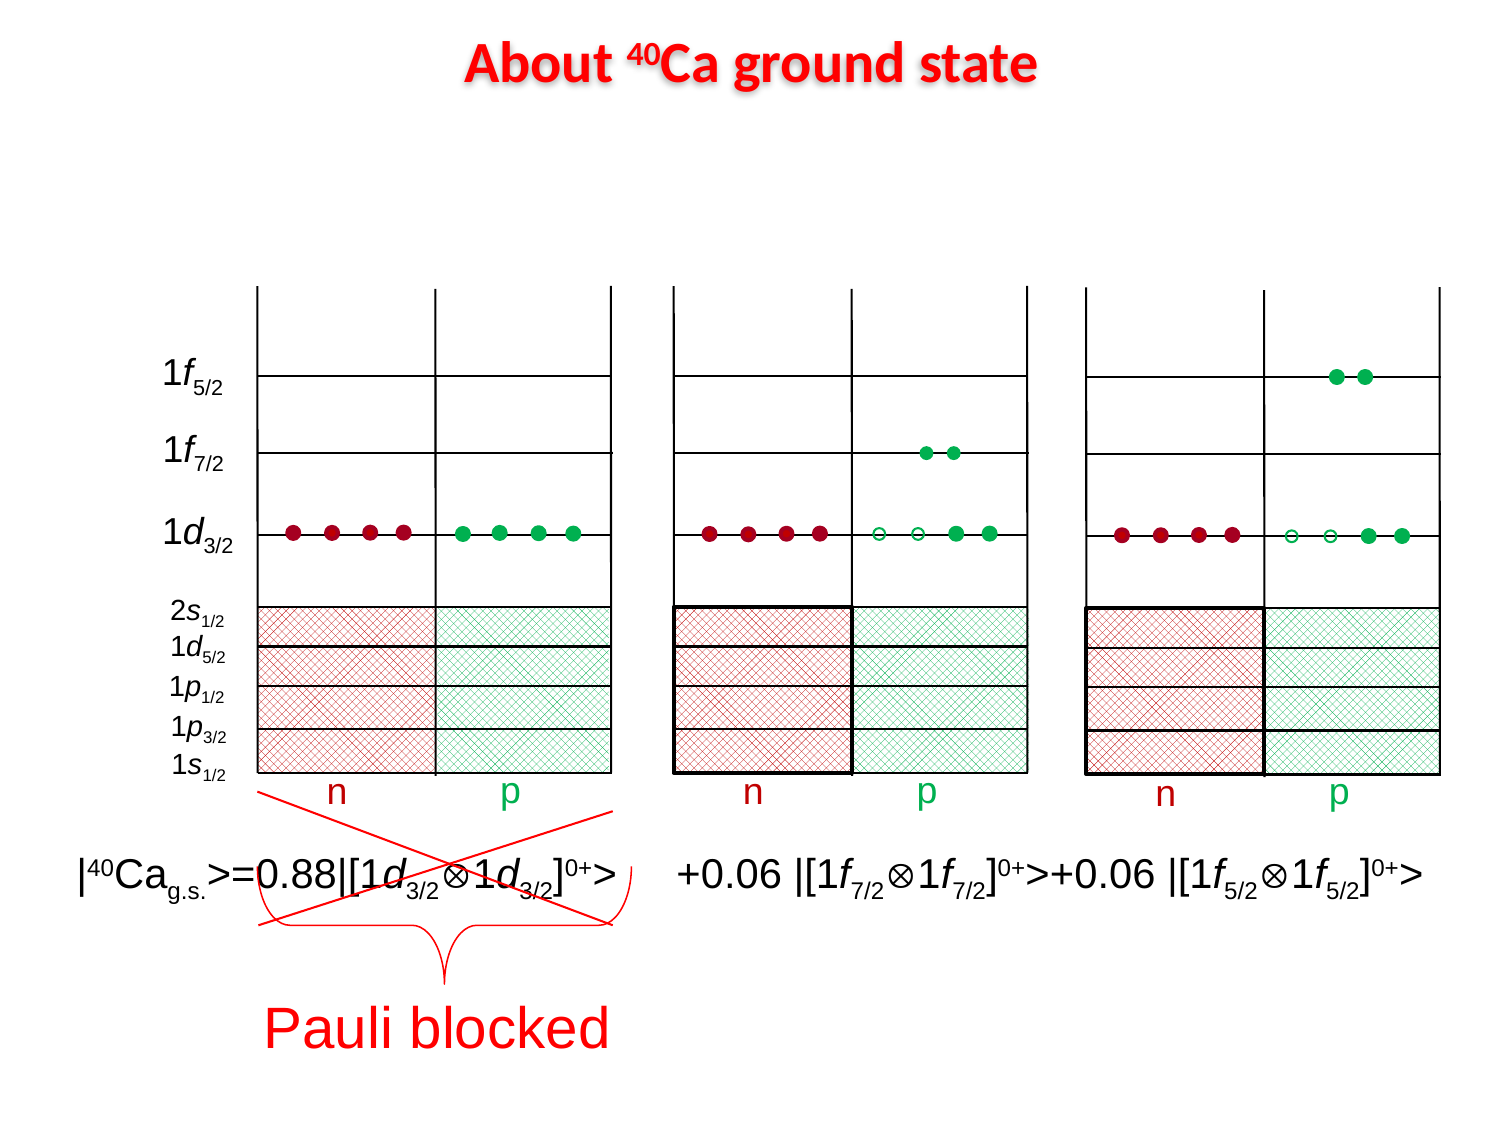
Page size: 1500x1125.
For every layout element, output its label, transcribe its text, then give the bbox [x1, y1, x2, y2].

text_box [856, 737, 1021, 772]
text_box 1d5/2 [155, 620, 242, 675]
text_box [946, 445, 962, 451]
text_box [1268, 617, 1434, 646]
text_box p [1314, 760, 1377, 773]
text_box p [901, 758, 964, 772]
text_box [565, 525, 582, 534]
text_box [285, 524, 302, 534]
text_box [948, 525, 965, 534]
text_box n [311, 782, 374, 790]
text_box [262, 737, 430, 772]
text_box [1090, 617, 1258, 646]
text_box [856, 695, 1021, 728]
text_box 1f5/2 [147, 340, 239, 407]
text_box [981, 525, 998, 534]
text_box [778, 525, 795, 534]
text_box [1329, 369, 1345, 376]
text_box [440, 737, 605, 772]
text_box [1114, 527, 1130, 535]
text_box [1360, 528, 1377, 535]
text_box [440, 615, 605, 645]
text_box [1268, 738, 1434, 773]
text_box n [1140, 761, 1203, 773]
text_box p [485, 758, 548, 772]
text_box [1224, 526, 1241, 535]
text_box [262, 695, 430, 728]
text_box [1191, 527, 1207, 535]
text_box [1322, 528, 1339, 535]
text_box [1090, 738, 1258, 773]
text_box n [1140, 782, 1203, 822]
text_box [1357, 369, 1373, 376]
text_box [1152, 527, 1169, 535]
text_box [362, 524, 379, 534]
text_box 1d3/2 [147, 499, 249, 566]
text_box [678, 615, 846, 645]
text_box [871, 526, 888, 534]
text_box [262, 615, 430, 645]
text_box p [901, 782, 964, 819]
text_box [1268, 655, 1434, 686]
text_box [856, 615, 1021, 645]
text_box [1394, 528, 1410, 535]
text_box [395, 524, 412, 534]
text_box |40Cag.s.>=0.88|[1d3/21d3/2]0+> +0.06 |[1f7/21f7/2]0+>+0.06 |[1f5/21f5/2]0+> [61, 811, 252, 912]
text_box |40Cag.s.>=0.88|[1d3/21d3/2]0+> +0.06 |[1f7/21f7/2]0+>+0.06 |[1f5/21f5/2]0+> [618, 811, 1439, 912]
text_box [1268, 696, 1434, 729]
text_box 1p1/2 [153, 659, 240, 715]
text_box n [728, 782, 790, 820]
text_box [811, 525, 828, 534]
text_box [324, 524, 341, 534]
text_box [918, 445, 934, 451]
text_box [678, 695, 846, 728]
text_box 1p3/2 [155, 699, 242, 755]
text_box 1f7/2 [147, 417, 239, 484]
text_box [856, 654, 1021, 685]
text_box [1090, 655, 1258, 686]
text_box [530, 525, 547, 534]
text_box [428, 935, 461, 982]
text_box [440, 654, 605, 685]
text_box [910, 526, 927, 534]
text_box [619, 866, 633, 915]
text_box 2s1/2 [155, 583, 240, 639]
text_box p [485, 782, 548, 790]
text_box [257, 791, 613, 926]
text_box 1s1/2 [156, 755, 242, 792]
text_box p [1314, 782, 1377, 820]
text_box [678, 737, 846, 772]
text_box [701, 526, 718, 534]
text_box [440, 695, 605, 728]
text_box [678, 654, 846, 685]
text_box [262, 654, 430, 685]
text_box [491, 524, 508, 534]
text_box About 40Ca ground state [89, 0, 1413, 119]
text_box [740, 526, 757, 534]
text_box n [311, 760, 374, 772]
text_box [454, 526, 471, 534]
text_box [1090, 696, 1258, 729]
text_box [1283, 528, 1300, 535]
text_box Pauli blocked [187, 982, 688, 1068]
text_box n [728, 760, 790, 772]
